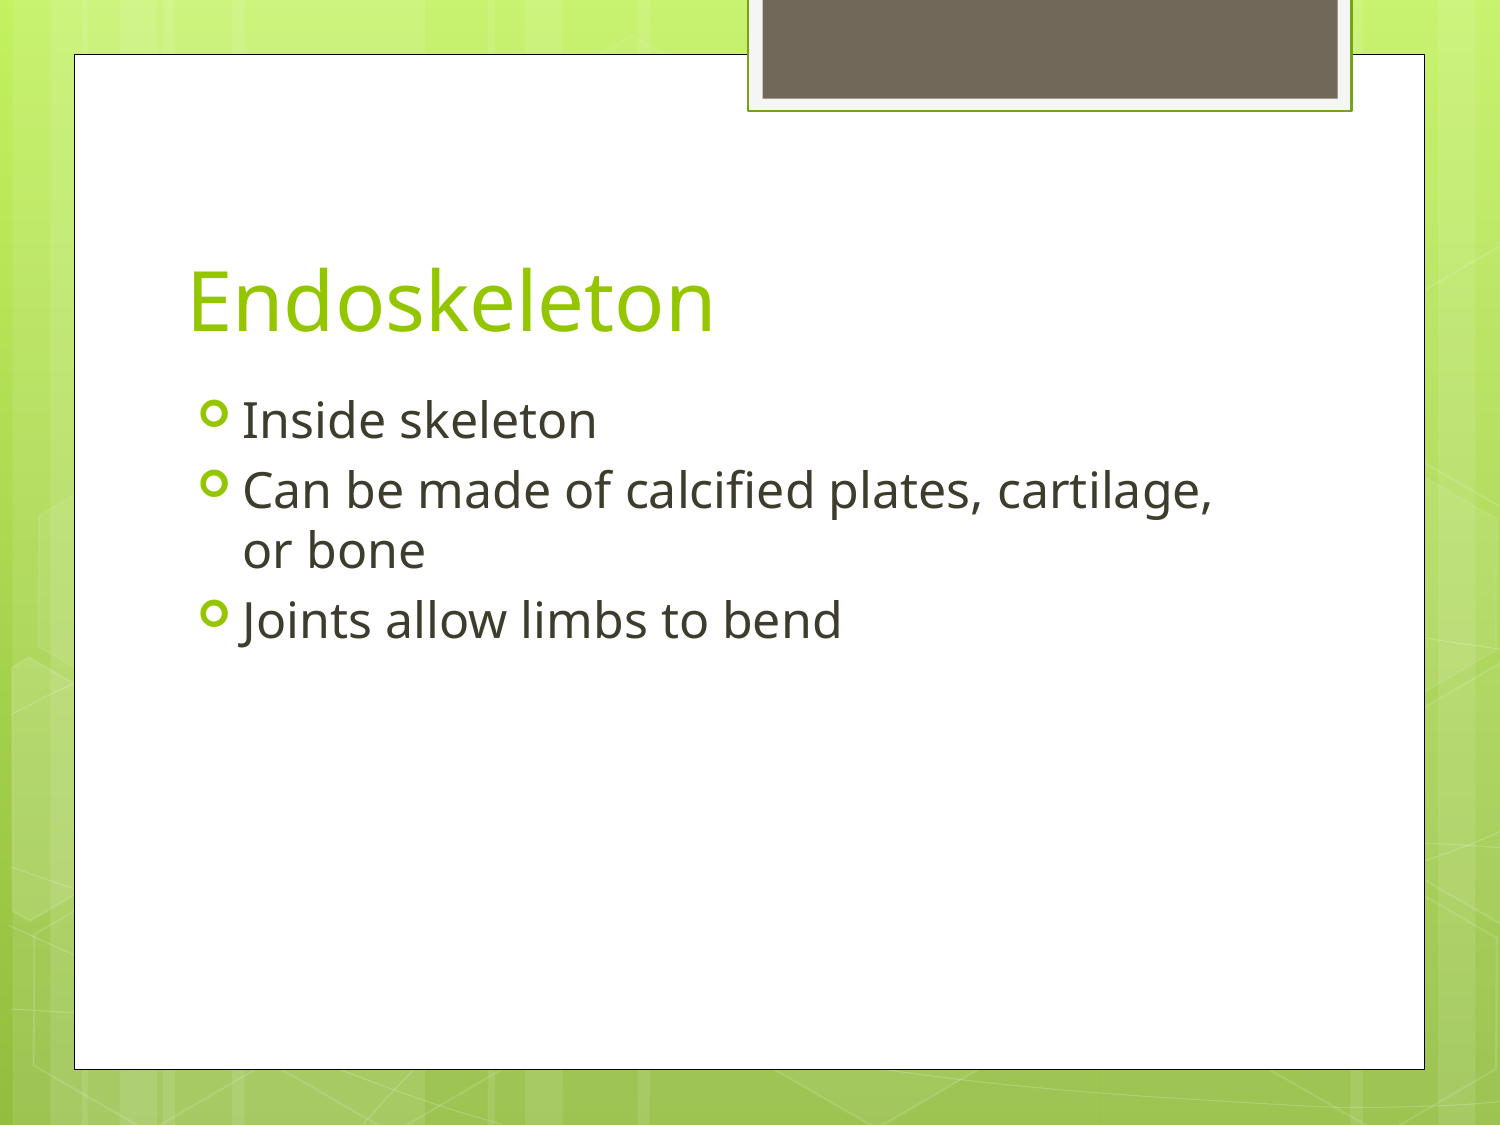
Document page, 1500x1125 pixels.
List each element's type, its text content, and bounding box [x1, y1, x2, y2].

list Inside skeleton Can be made of calcified plates, cartilage, or bone Joints allow limbs to bend [171, 381, 1283, 957]
title Endoskeleton [171, 168, 1324, 357]
